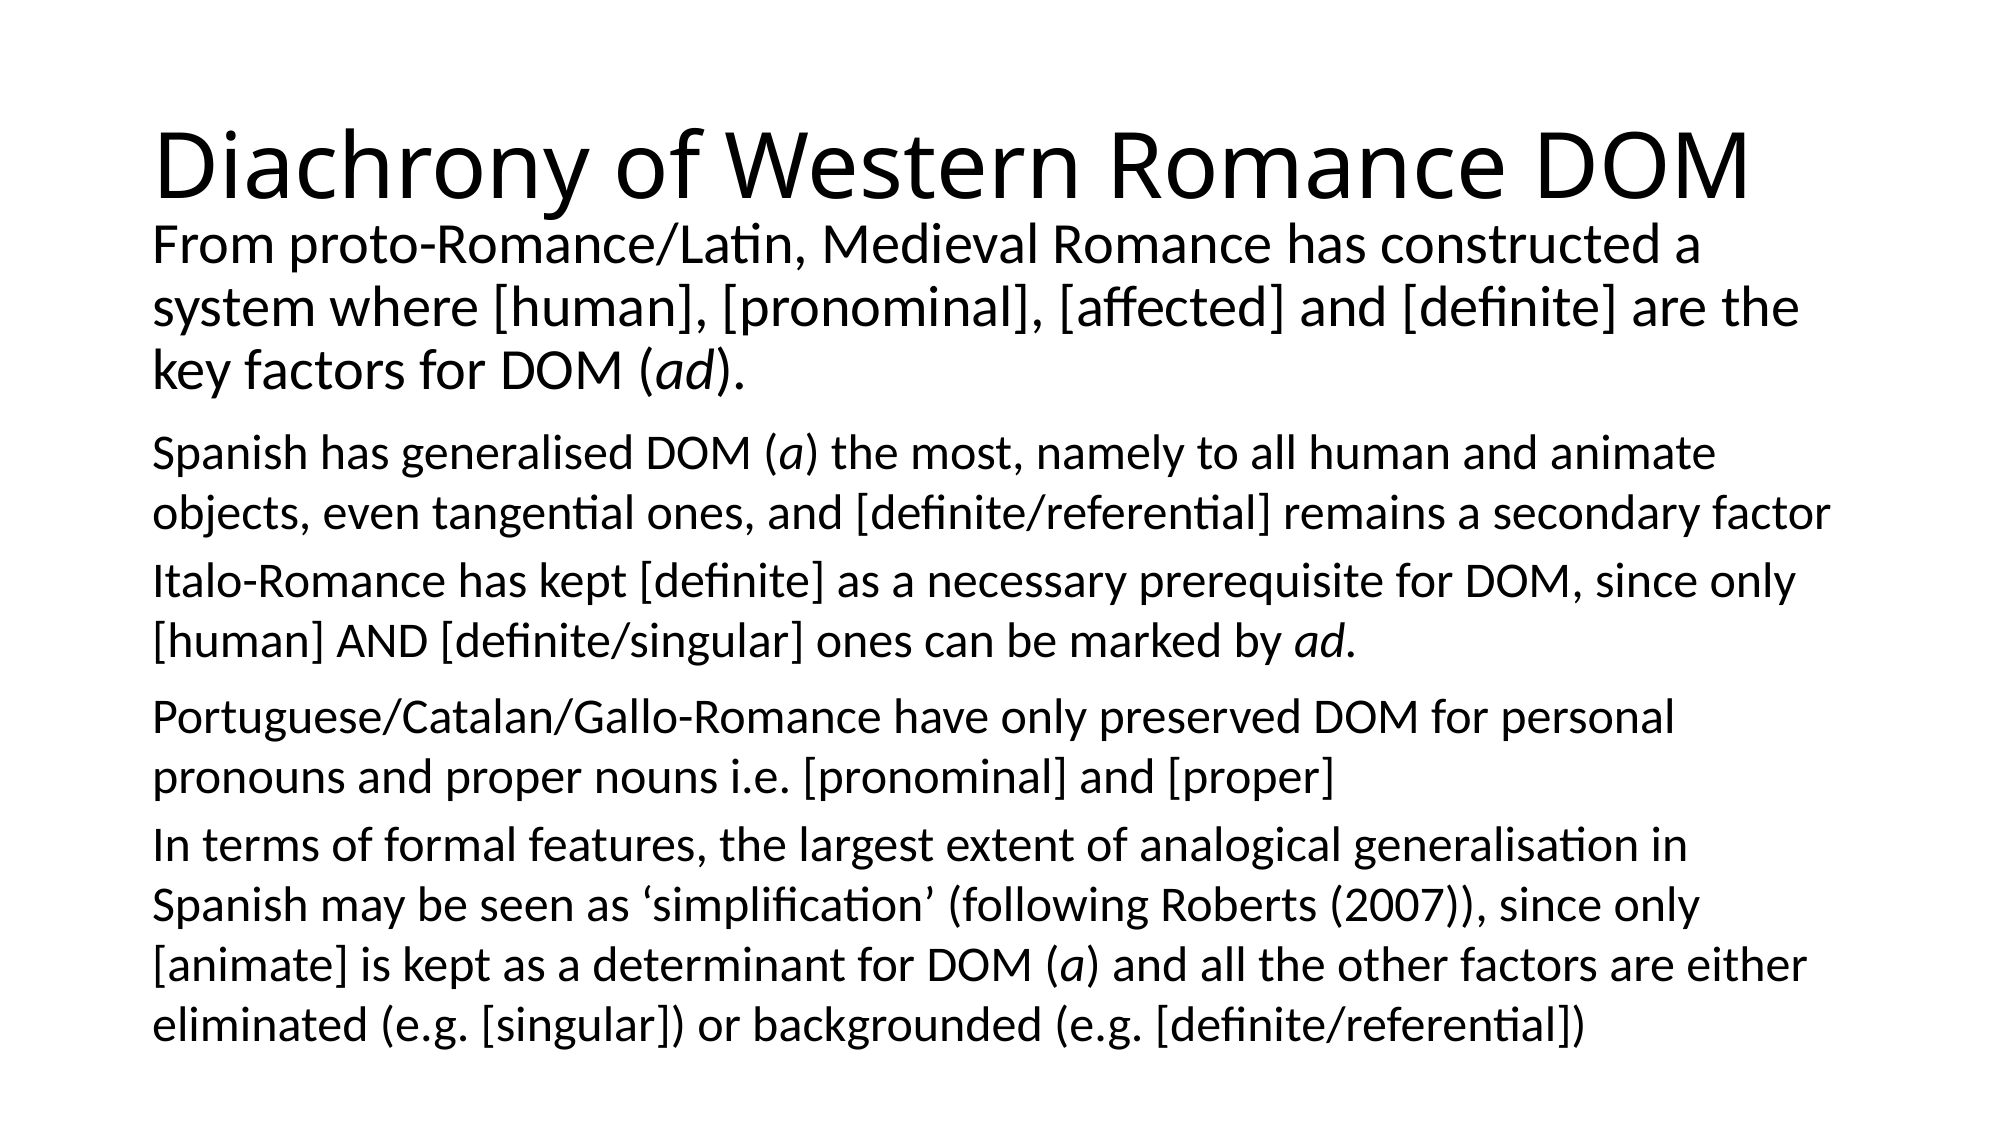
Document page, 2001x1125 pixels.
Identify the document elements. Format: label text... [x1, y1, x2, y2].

text_box In terms of formal features, the largest extent of analogical generalisation in Spanish may be seen as ‘simplification’ (following Roberts (2007)), since only [animate] is kept as a determinant for DOM (a) and all the other factors are either eliminated (e.g. [singular]) or backgrounded (e.g. [definite/referential]) [137, 804, 1863, 1059]
text_box Portuguese/Catalan/Gallo-Romance have only preserved DOM for personal pronouns and proper nouns i.e. [pronominal] and [proper] [137, 676, 1863, 804]
text_box Spanish has generalised DOM (a) the most, namely to all human and animate objects, even tangential ones, and [definite/referential] remains a secondary factor [137, 411, 1863, 539]
title Diachrony of Western Romance DOM [137, 59, 1863, 205]
text_box Italo-Romance has kept [definite] as a necessary prerequisite for DOM, since only [human] AND [definite/singular] ones can be marked by ad. [137, 539, 1863, 675]
list From proto-Romance/Latin, Medieval Romance has constructed a system where [human], [pronominal], [affected] and [definite] are the key factors for DOM (ad). [137, 205, 1863, 411]
